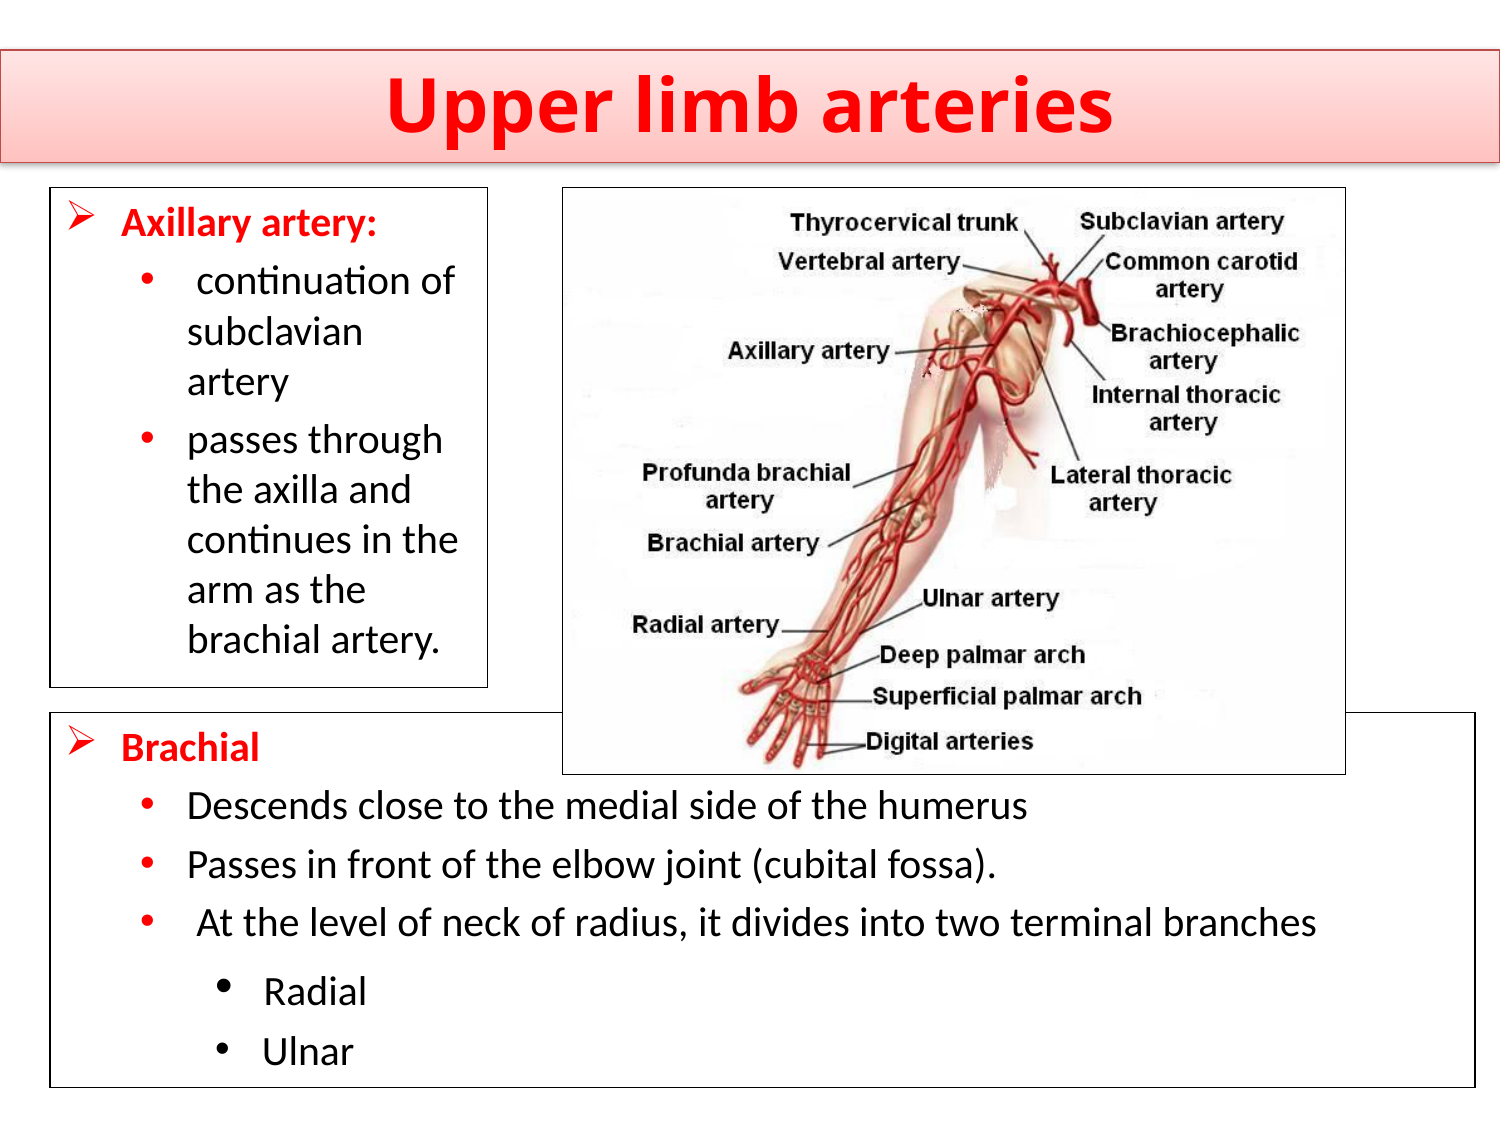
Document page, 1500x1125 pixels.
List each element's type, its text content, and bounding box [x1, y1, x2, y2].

picture [562, 187, 1346, 776]
text_box Upper limb arteries [0, 49, 1500, 163]
text_box Brachial Descends close to the medial side of the humerus Passes in front of the elbow joint (cubital fossa). At the level of neck of radius, it divides into two terminal branches Radial Ulnar [49, 712, 1475, 1088]
list Axillary artery: continuation of subclavian artery passes through the axilla and continues in the arm as the brachial artery. [49, 187, 488, 688]
